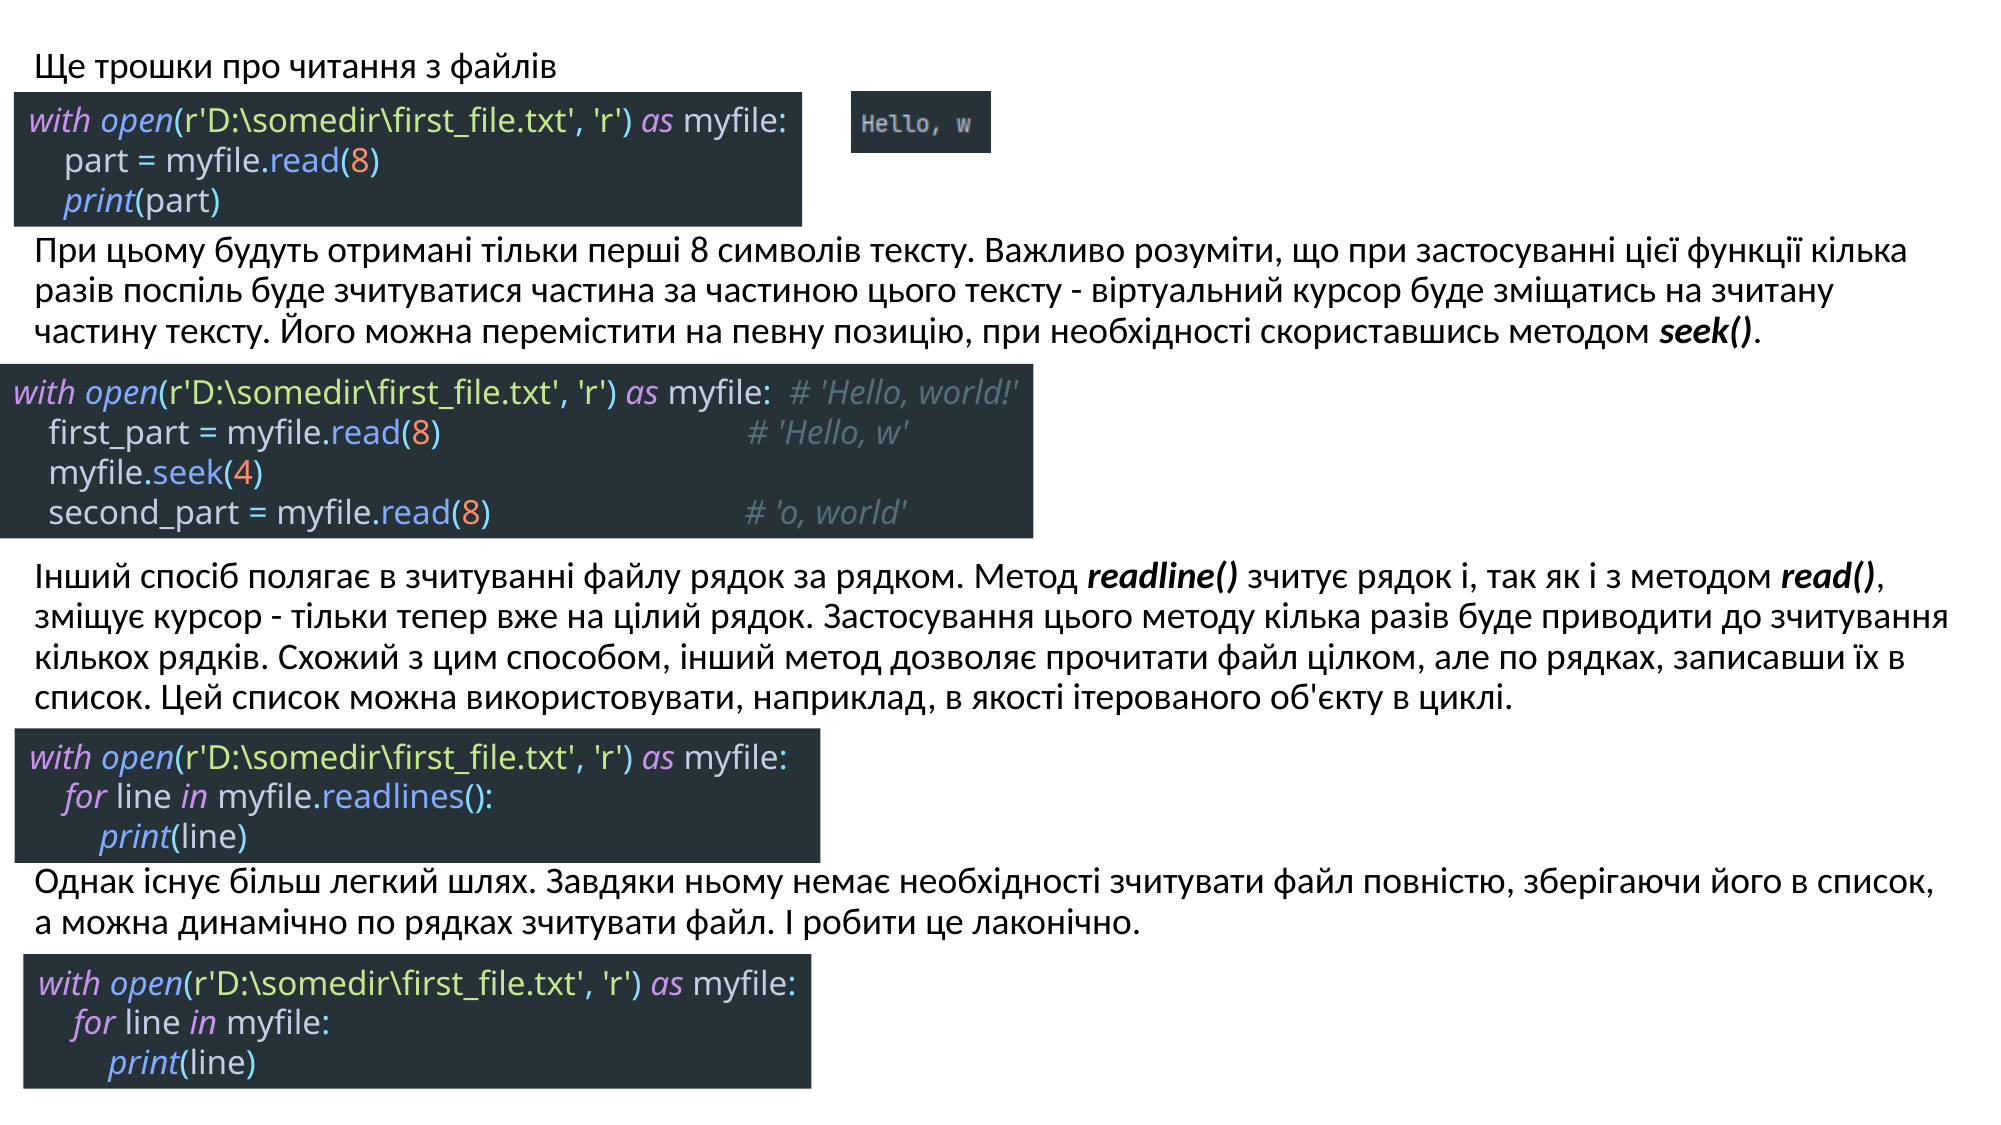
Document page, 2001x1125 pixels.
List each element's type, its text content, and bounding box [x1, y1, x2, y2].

text_box with open(r'D:\somedir\first_file.txt', 'r') as myfile: # 'Hello, world!' first_part = myfile.read(8) # 'Hello, w' myfile.seek(4) second_part = myfile.read(8) # 'o, world' [0, 363, 1034, 539]
subtitle Ще трошки про читання з файлів При цьому будуть отримані тільки перші 8 символів тексту. Важливо розуміти, що при застосуванні цієї функції кілька разів поспіль буде зчитуватися частина за частиною цього тексту - віртуальний курсор буде зміщатись на зчитану частину тексту. Його можна перемістити на певну позицію, при необхідності скориставшись методом seek(). Інший спосіб полягає в зчитуванні файлу рядок за рядком. Метод readline() зчитує рядок і, так як і з методом read(), зміщує курсор - тільки тепер вже на цілий рядок. Застосування цього методу кілька разів буде приводити до зчитування кількох рядків. Схожий з цим способом, інший метод дозволяє прочитати файл цілком, але по рядках, записавши їх в список. Цей список можна використовувати, наприклад, в якості ітерованого об'єкту в циклі. Однак існує більш легкий шлях. Завдяки ньому немає необхідності зчитувати файл повністю, зберігаючи його в список, а можна динамічно по рядках зчитувати файл. І робити це лаконічно. [19, 38, 1976, 1125]
picture [851, 91, 991, 153]
text_box with open(r'D:\somedir\first_file.txt', 'r') as myfile: for line in myfile.readlines(): print(line) [14, 728, 821, 863]
text_box with open(r'D:\somedir\first_file.txt', 'r') as myfile: for line in myfile: print(line) [23, 954, 812, 1089]
text_box with open(r'D:\somedir\first_file.txt', 'r') as myfile: part = myfile.read(8) print(part) [13, 92, 803, 227]
